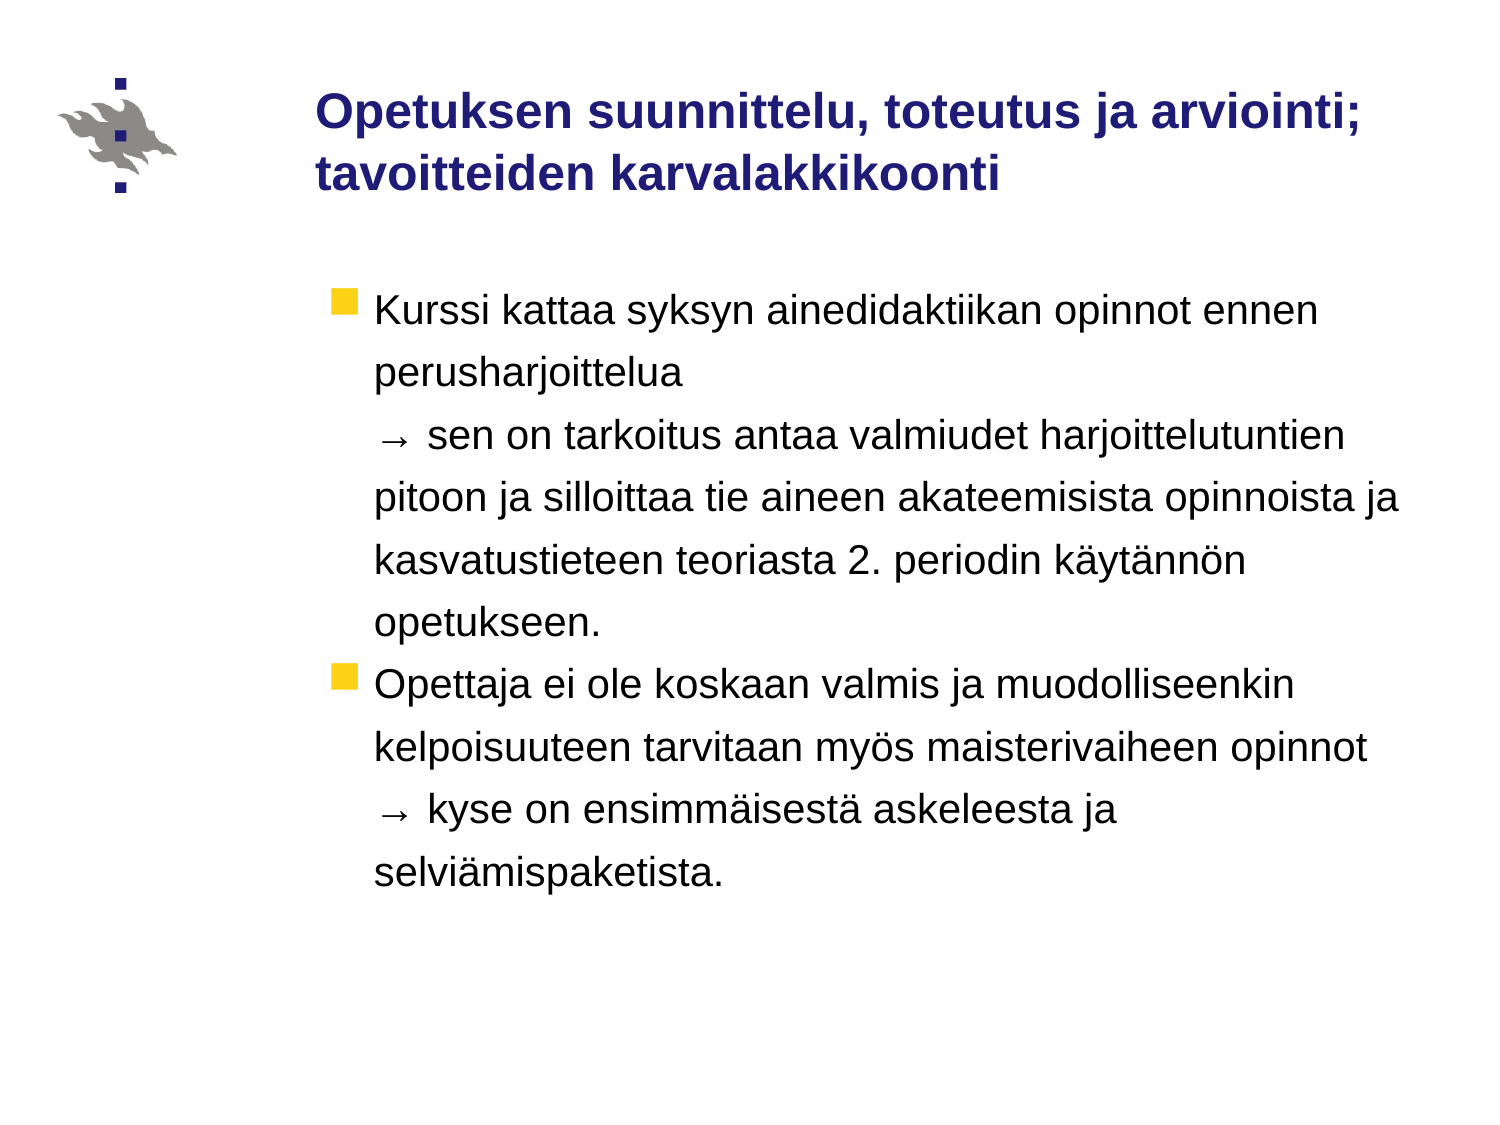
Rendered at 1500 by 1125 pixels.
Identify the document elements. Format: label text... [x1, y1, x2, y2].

picture [57, 78, 177, 193]
list Kurssi kattaa syksyn ainedidaktiikan opinnot ennen perusharjoittelua → sen on tarkoitus antaa valmiudet harjoittelutuntien pitoon ja silloittaa tie aineen akateemisista opinnoista ja kasvatustieteen teoriasta 2. periodin käytännön opetukseen. Opettaja ei ole koskaan valmis ja muodolliseenkin kelpoisuuteen tarvitaan myös maisterivaiheen opinnot → kyse on ensimmäisestä askeleesta ja selviämispaketista. [312, 262, 1450, 1075]
title Opetuksen suunnittelu, toteutus ja arviointi; tavoitteiden karvalakkikoonti [300, 24, 1450, 208]
